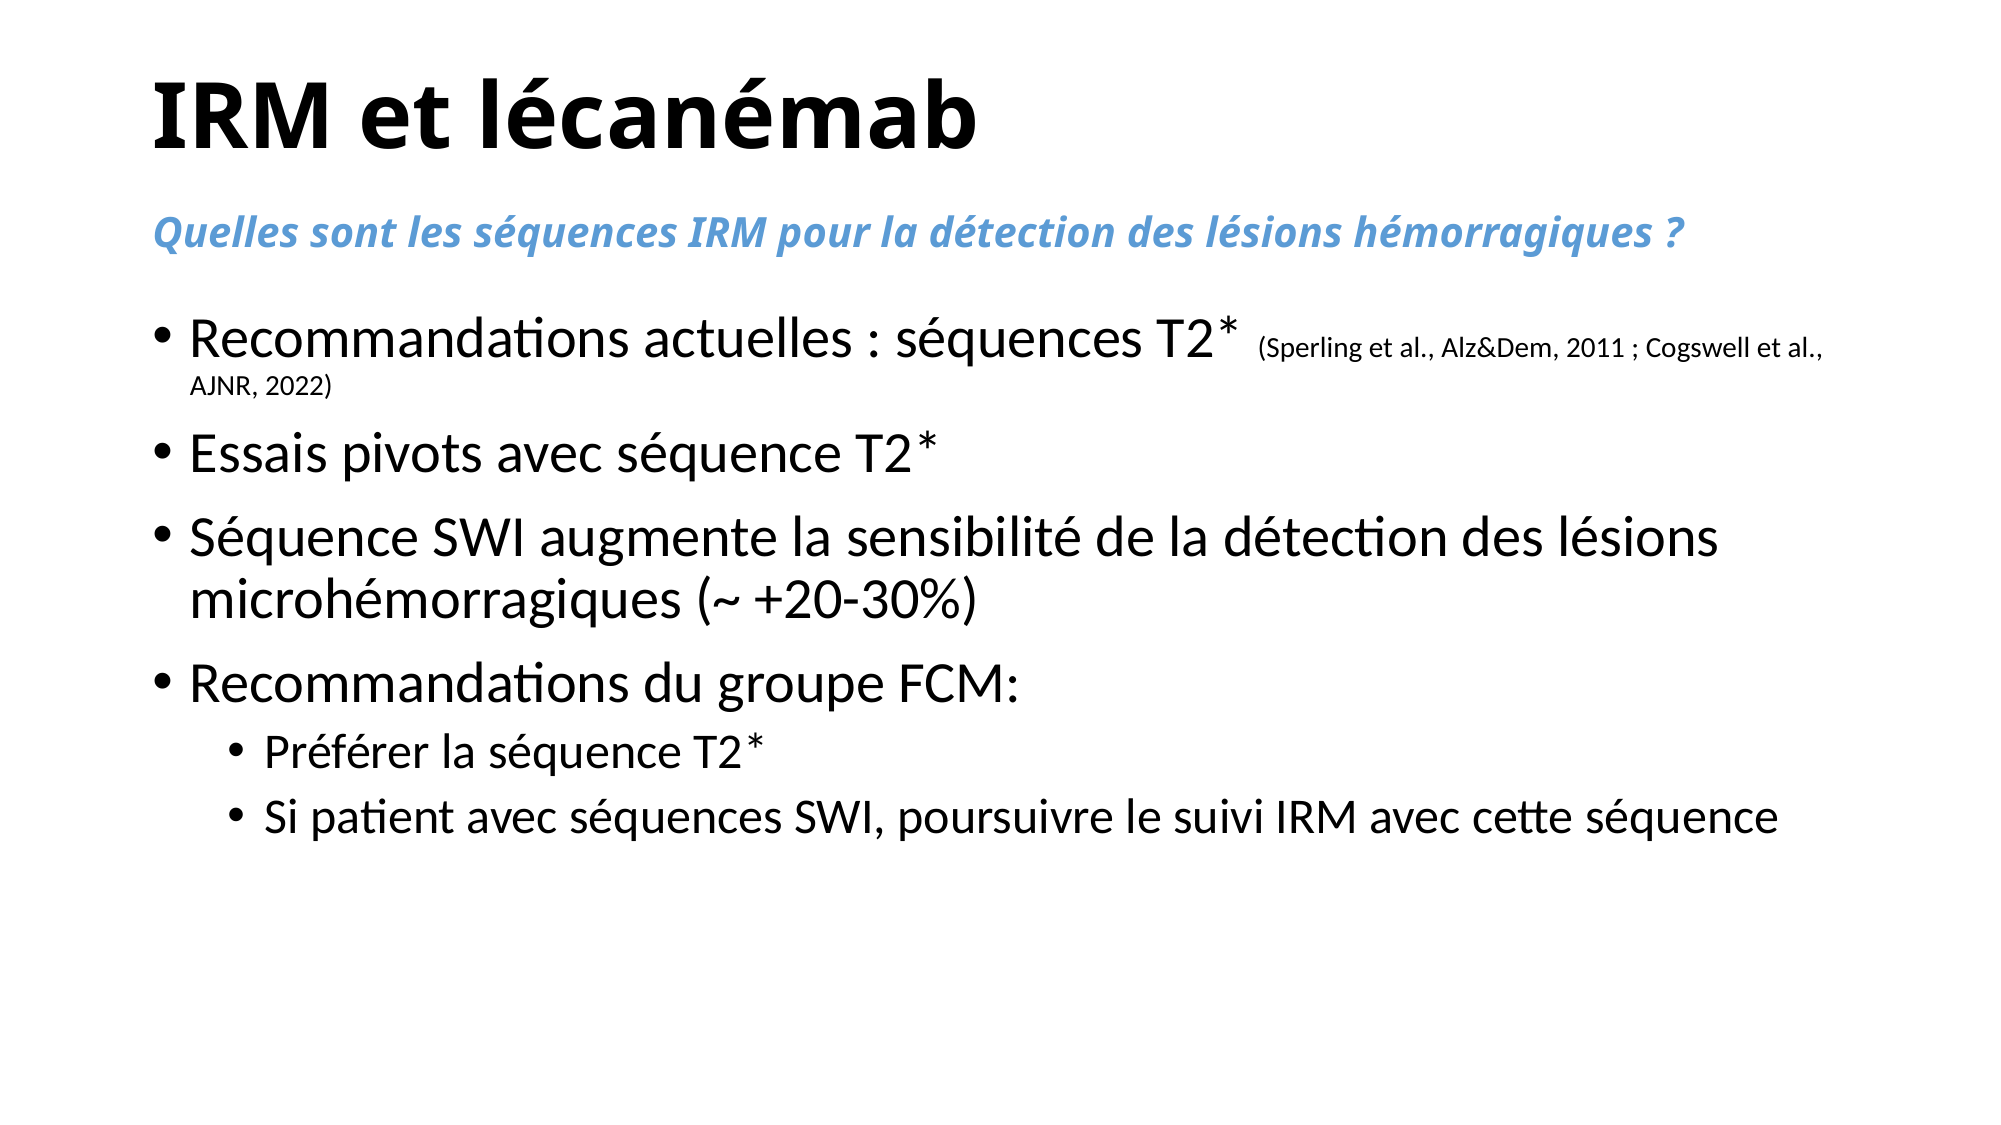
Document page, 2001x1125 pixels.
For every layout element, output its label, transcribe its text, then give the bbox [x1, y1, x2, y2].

title IRM et lécanémab Quelles sont les séquences IRM pour la détection des lésions hémorragiques ? [137, 59, 1863, 278]
list Recommandations actuelles : séquences T2* (Sperling et al., Alz&Dem, 2011 ; Cogswell et al., AJNR, 2022) Essais pivots avec séquence T2* Séquence SWI augmente la sensibilité de la détection des lésions microhémorragiques (~ +20-30%) Recommandations du groupe FCM: Préférer la séquence T2* Si patient avec séquences SWI, poursuivre le suivi IRM avec cette séquence [137, 299, 1863, 1014]
